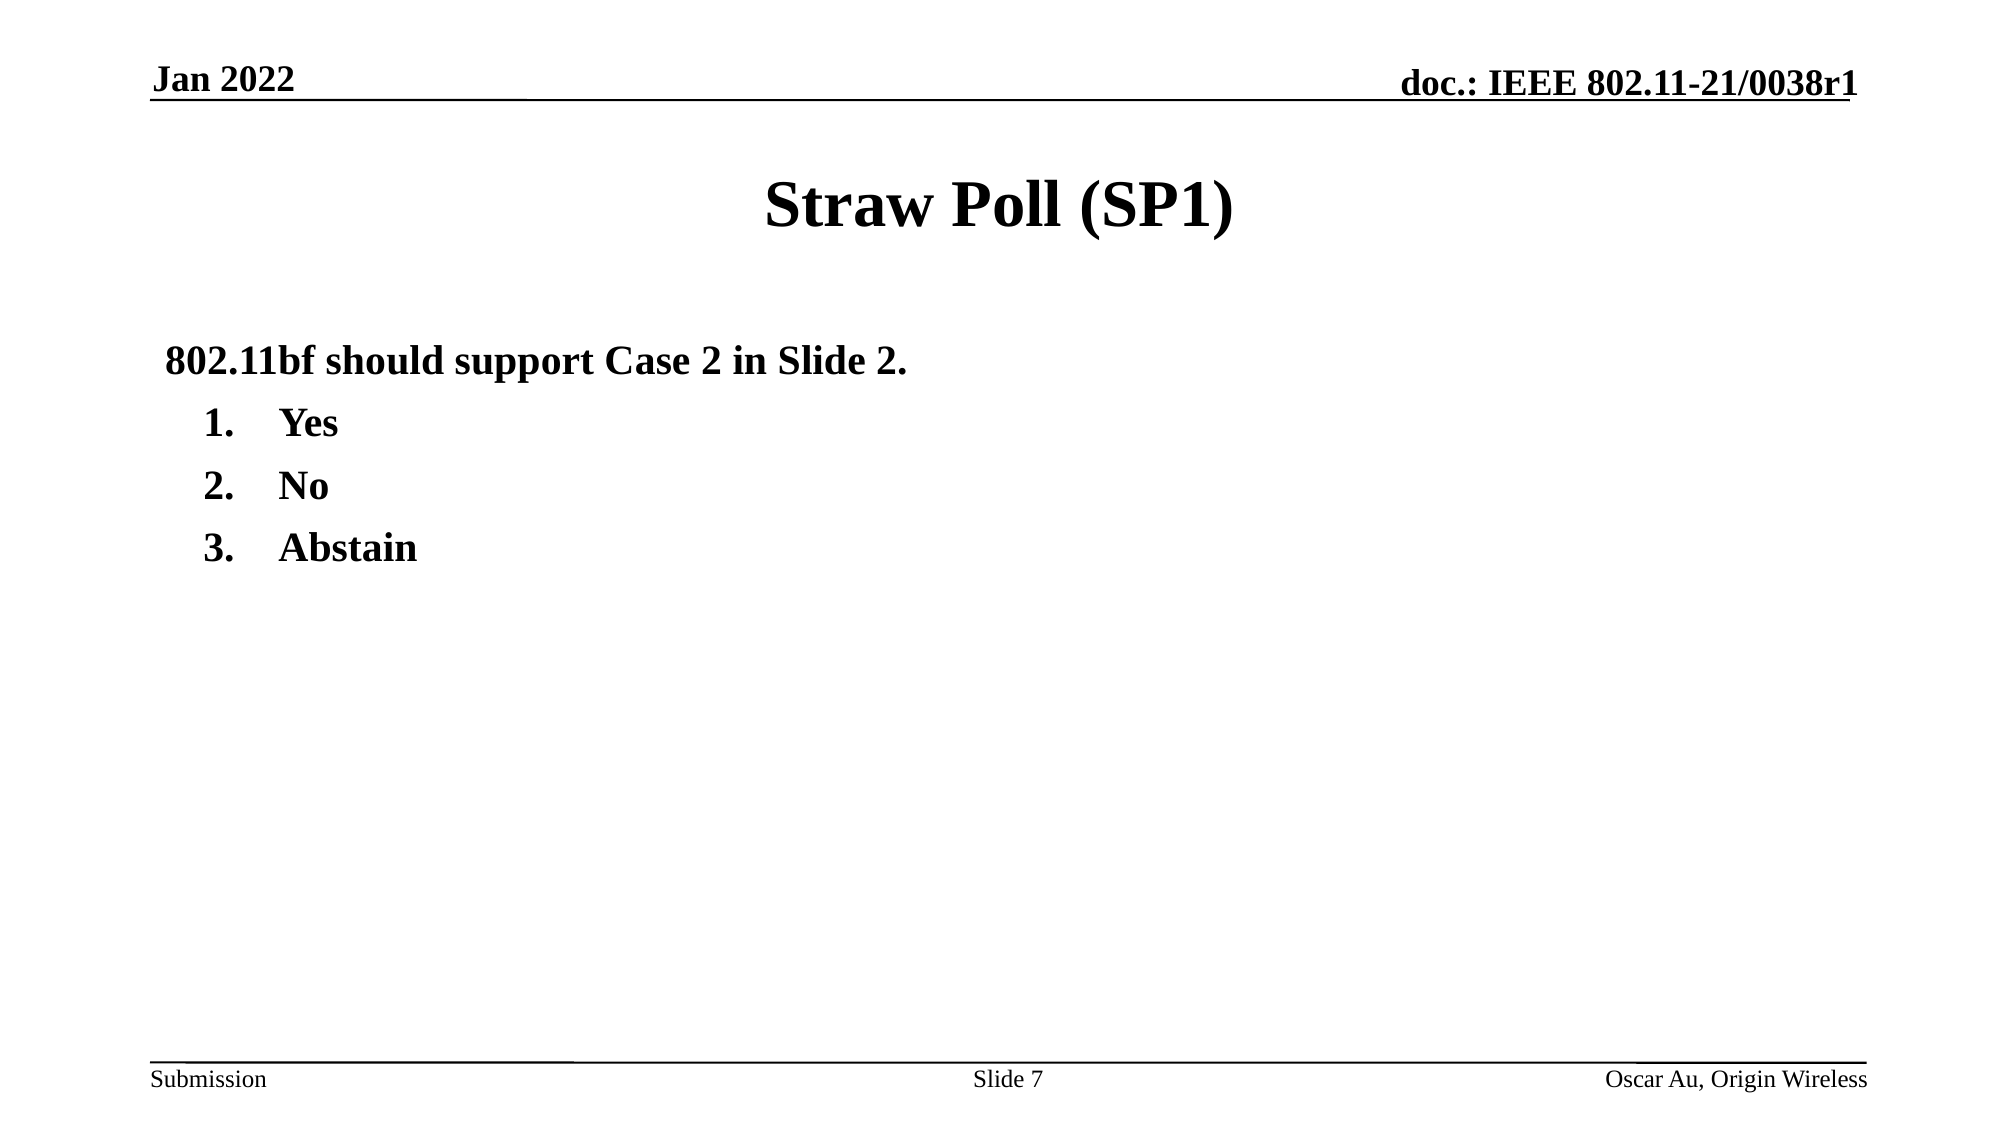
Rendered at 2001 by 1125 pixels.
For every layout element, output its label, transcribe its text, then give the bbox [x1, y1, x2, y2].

list 802.11bf should support Case 2 in Slide 2. Yes No Abstain [149, 324, 1850, 1000]
slide_number Slide 7 [950, 1061, 1067, 1123]
footer Oscar Au, Origin Wireless [1171, 1061, 1869, 1093]
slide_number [152, 54, 563, 100]
title Straw Poll (SP1) [149, 112, 1850, 288]
